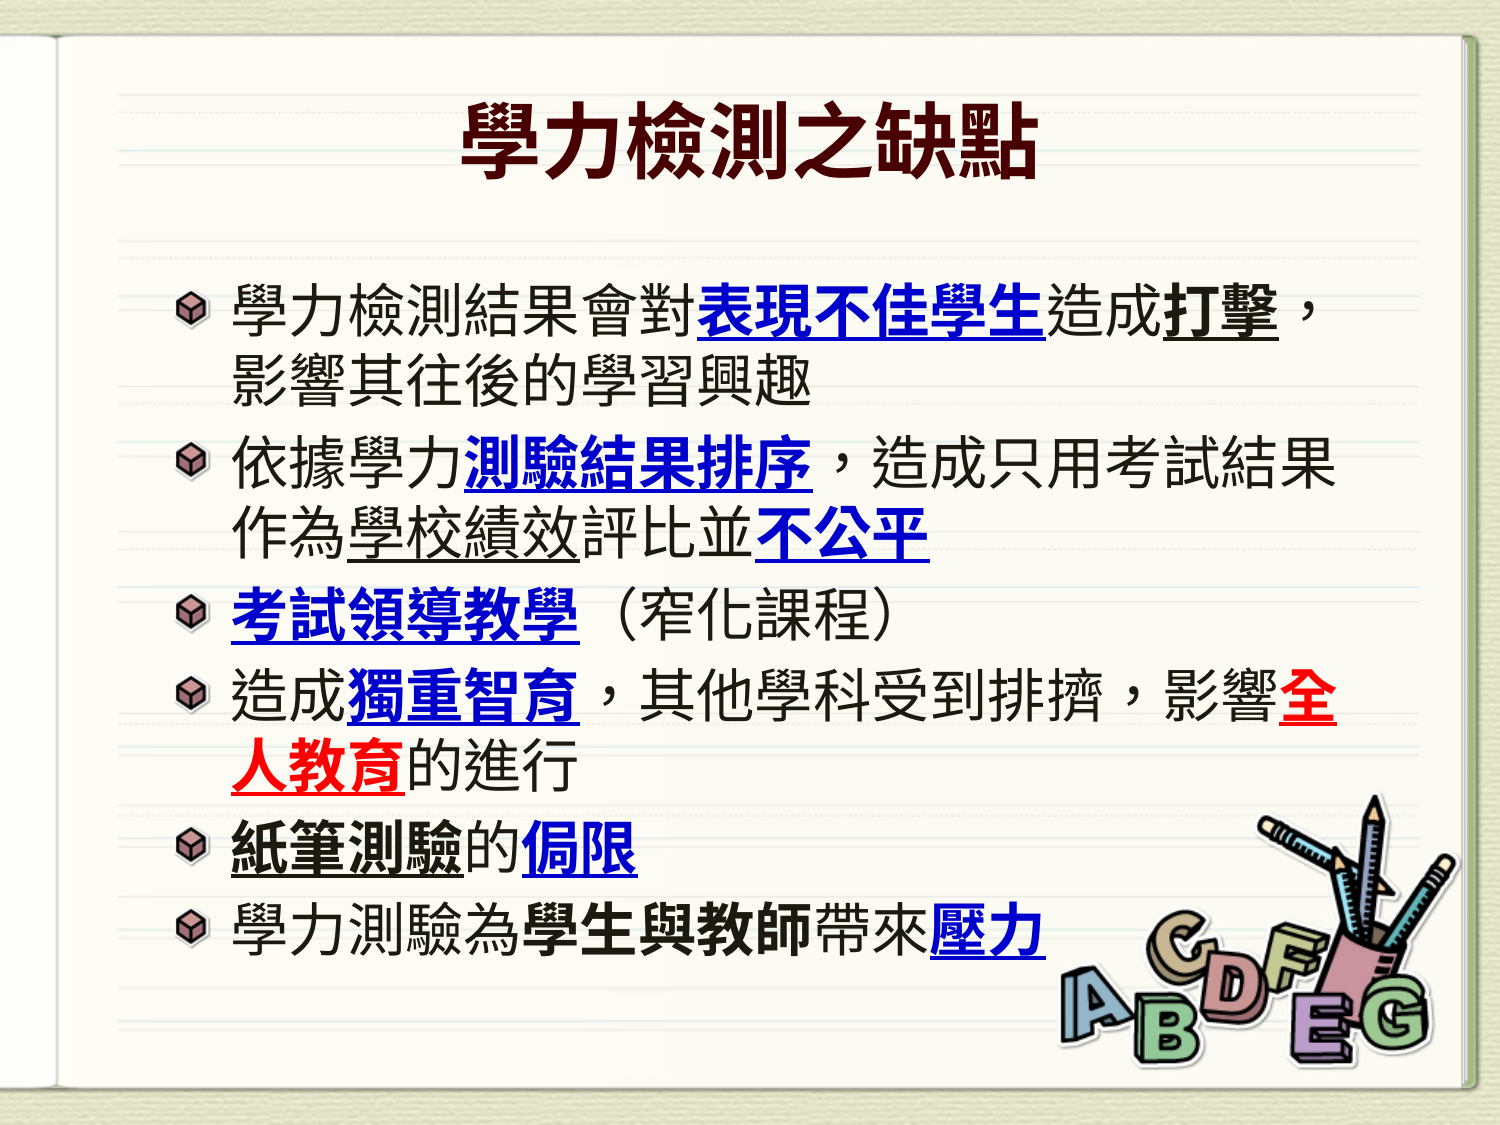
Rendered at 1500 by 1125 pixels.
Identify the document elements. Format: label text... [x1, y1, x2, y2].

picture [0, 0, 1500, 1125]
list 學力檢測結果會對表現不佳學生造成打擊，影響其往後的學習興趣 依據學力測驗結果排序，造成只用考試結果作為學校績效評比並不公平 考試領導教學（窄化課程） 造成獨重智育，其他學科受到排擠，影響全人教育的進行 紙筆測驗的侷限 學力測驗為學生與教師帶來壓力 [159, 267, 1400, 1071]
title 學力檢測之缺點 [75, 45, 1425, 233]
